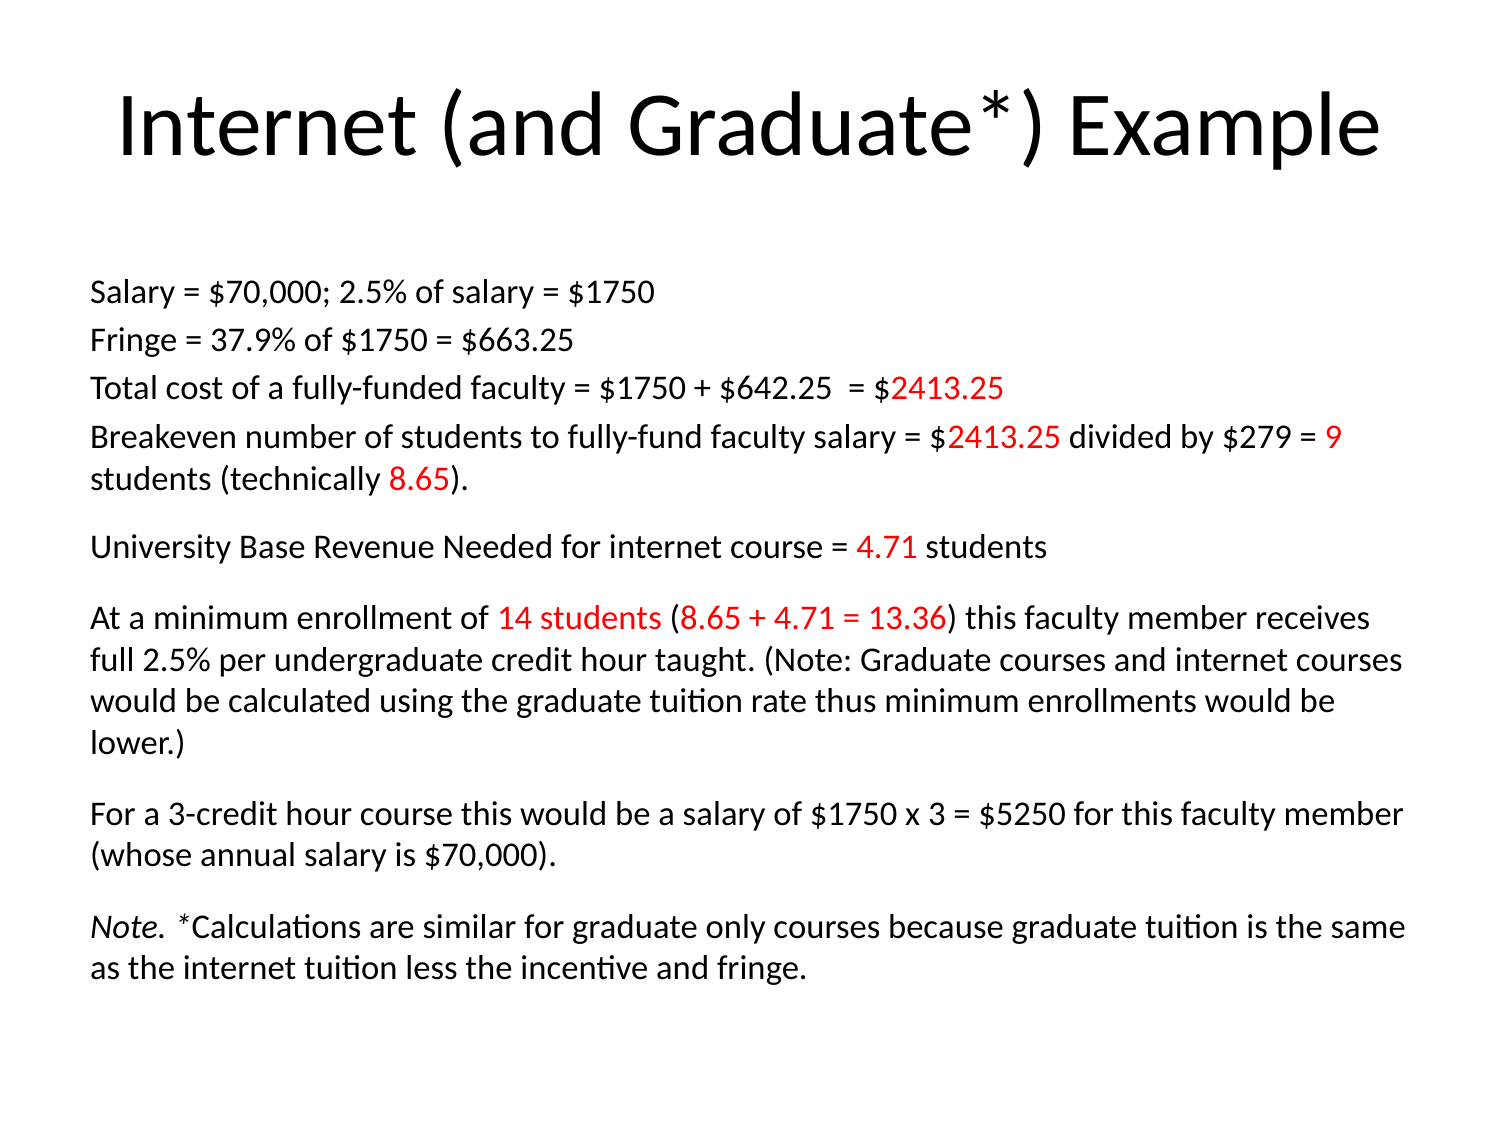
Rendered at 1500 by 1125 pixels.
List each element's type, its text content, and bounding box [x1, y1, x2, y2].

title Internet (and Graduate*) Example [75, 24, 1425, 212]
list Salary = $70,000; 2.5% of salary = $1750 Fringe = 37.9% of $1750 = $663.25 Total cost of a fully-funded faculty = $1750 + $642.25 = $2413.25 Breakeven number of students to fully-fund faculty salary = $2413.25 divided by $279 = 9 students (technically 8.65). University Base Revenue Needed for internet course = 4.71 students At a minimum enrollment of 14 students (8.65 + 4.71 = 13.36) this faculty member receives full 2.5% per undergraduate credit hour taught. (Note: Graduate courses and internet courses would be calculated using the graduate tuition rate thus minimum enrollments would be lower.) For a 3-credit hour course this would be a salary of $1750 x 3 = $5250 for this faculty member (whose annual salary is $70,000). Note. *Calculations are similar for graduate only courses because graduate tuition is the same as the internet tuition less the incentive and fringe. [75, 212, 1425, 1005]
